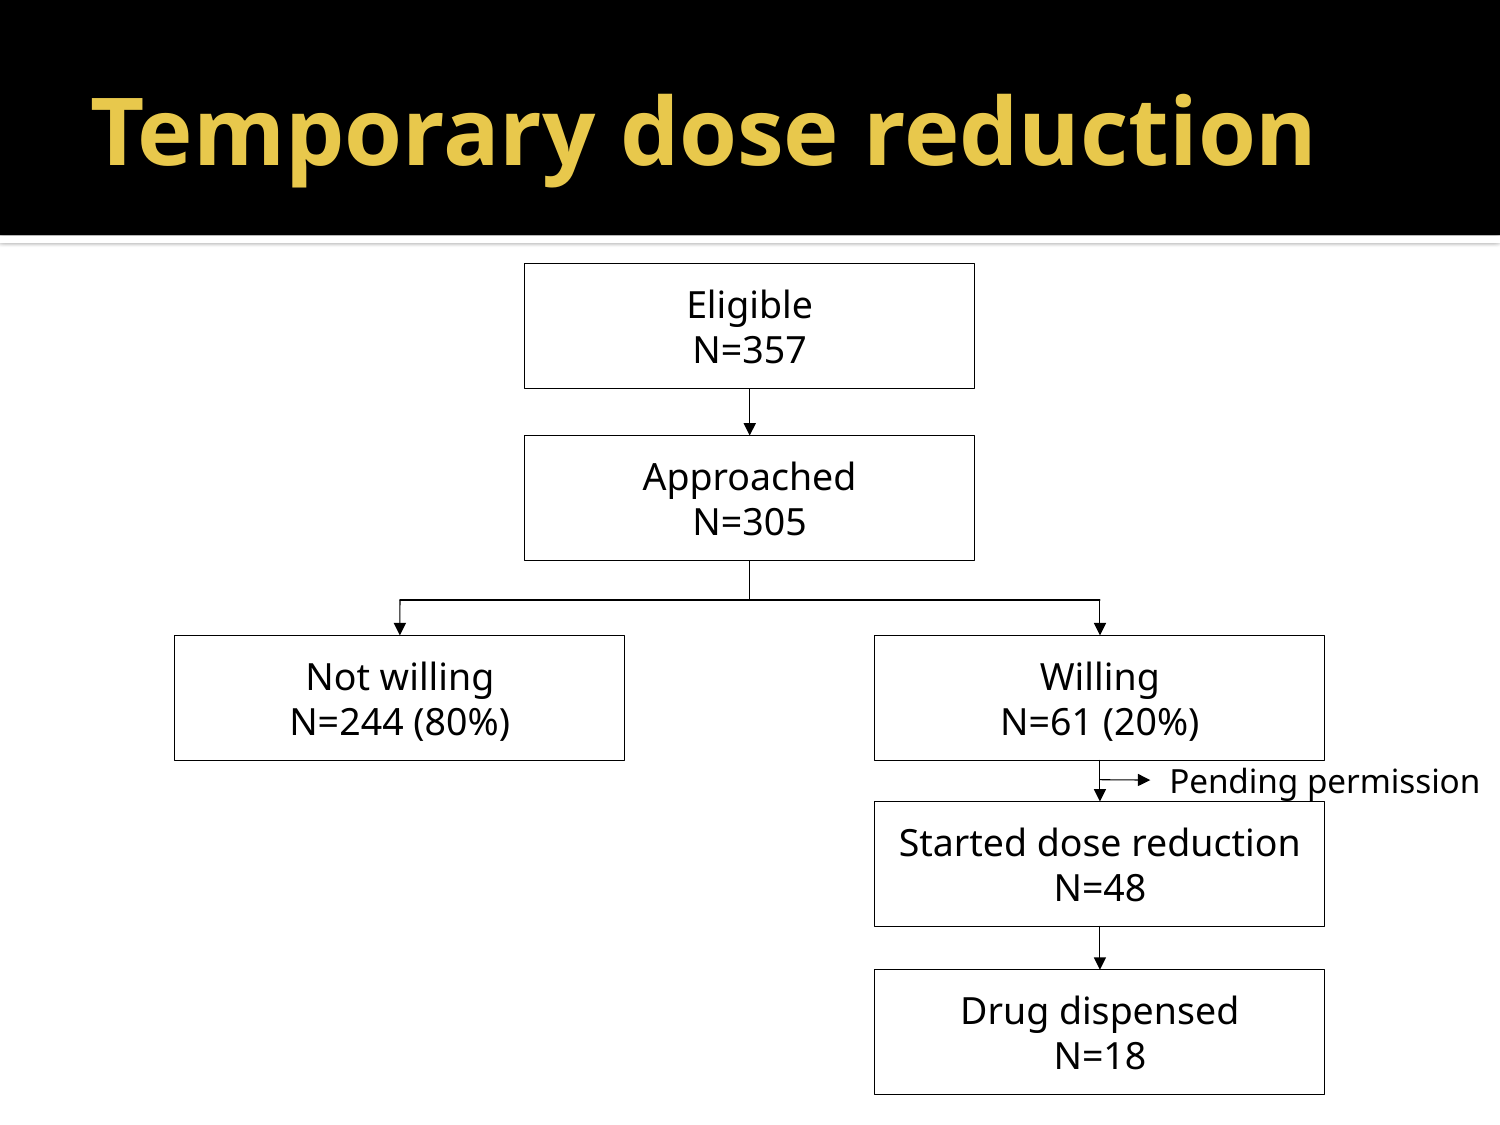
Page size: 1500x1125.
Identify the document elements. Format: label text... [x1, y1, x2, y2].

text_box Eligible N=357 [521, 260, 979, 393]
text_box Pending permission [1146, 753, 1500, 807]
text_box Approached N=305 [521, 432, 979, 564]
text_box Not willing N=244 (80%) [171, 631, 629, 764]
text_box Started dose reduction N=48 [871, 798, 1329, 930]
text_box Willing N=61 (20%) [871, 631, 1329, 764]
text_box Drug dispensed N=18 [871, 966, 1329, 1099]
title Temporary dose reduction [75, 24, 1425, 231]
